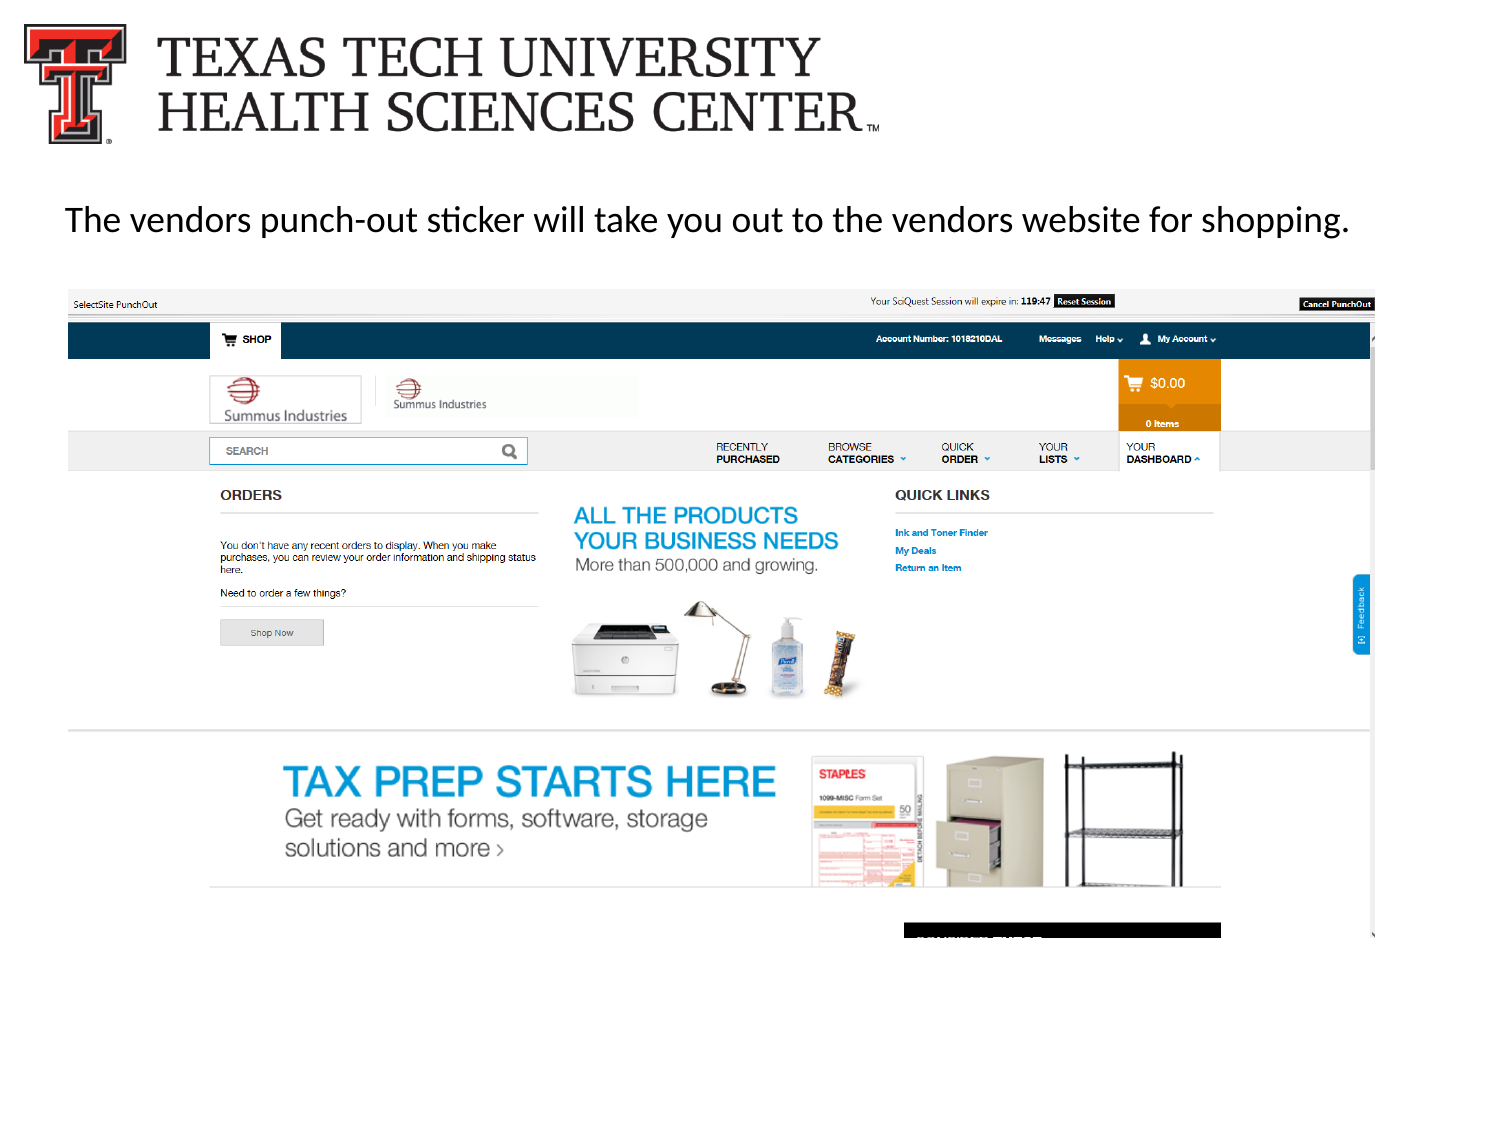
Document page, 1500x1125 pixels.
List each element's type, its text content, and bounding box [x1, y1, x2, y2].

picture [68, 289, 1376, 938]
picture [24, 24, 879, 144]
text_box The vendors punch-out sticker will take you out to the vendors website for shopping. [49, 187, 1388, 248]
